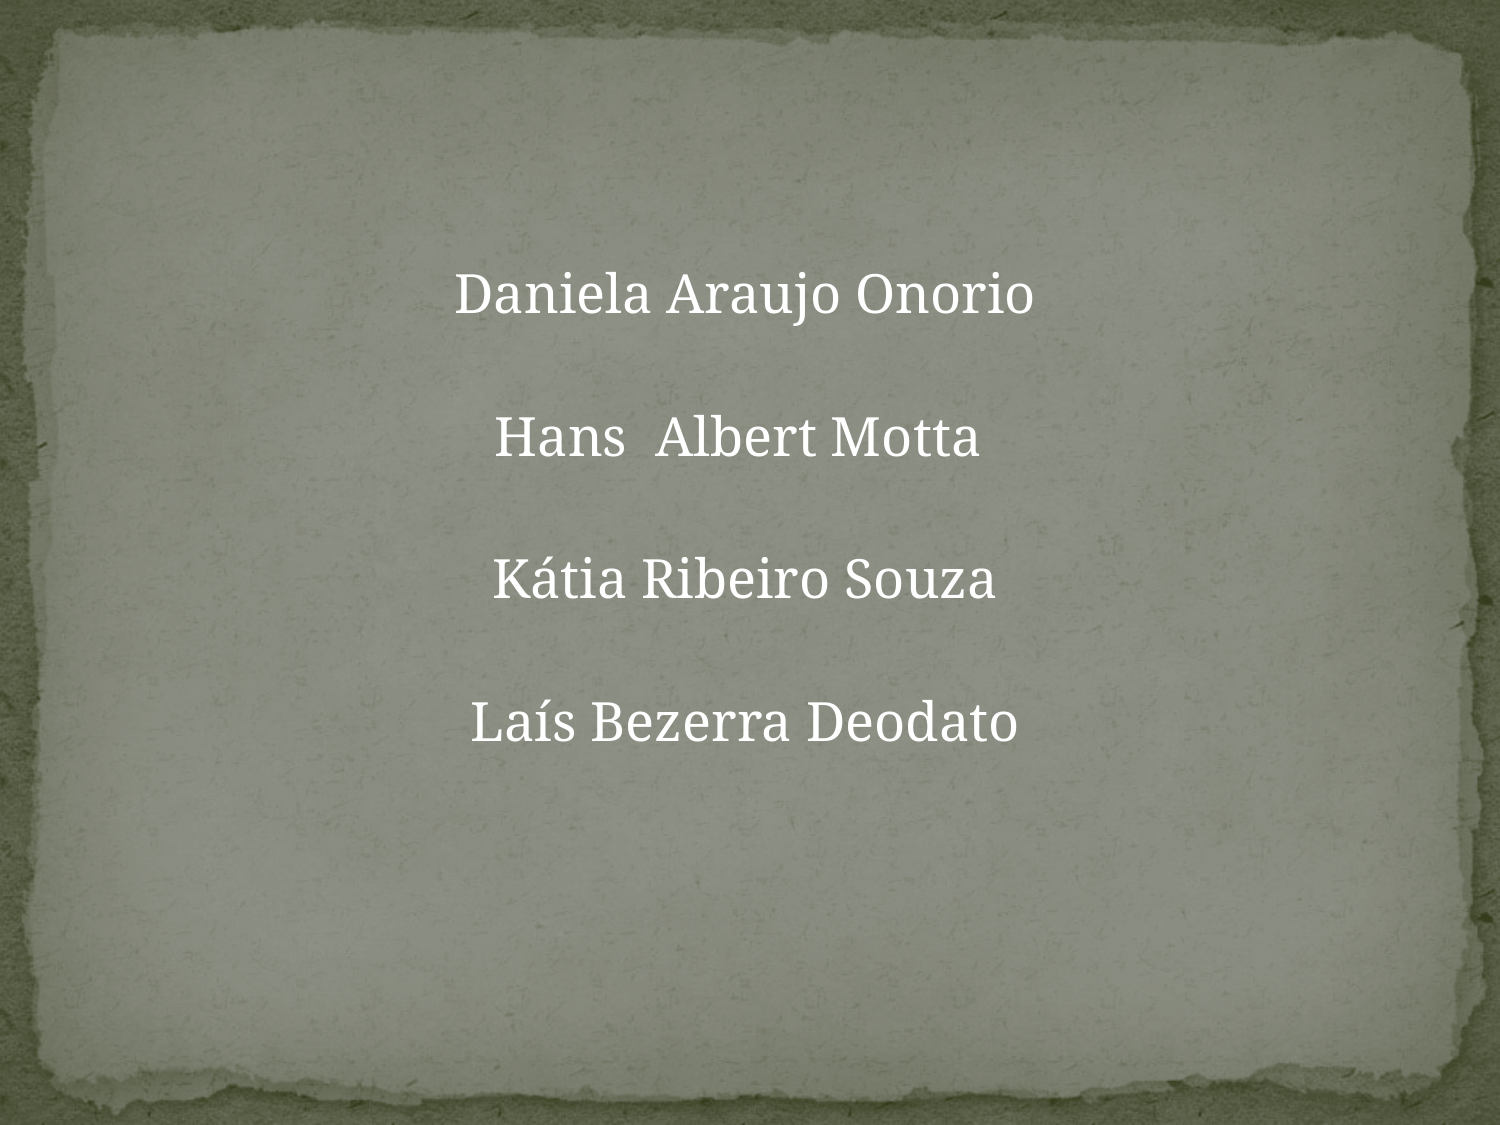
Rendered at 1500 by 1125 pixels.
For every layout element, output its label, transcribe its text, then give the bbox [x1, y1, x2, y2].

list Daniela Araujo Onorio Hans Albert Motta Kátia Ribeiro Souza Laís Bezerra Deodato [70, 187, 1421, 938]
